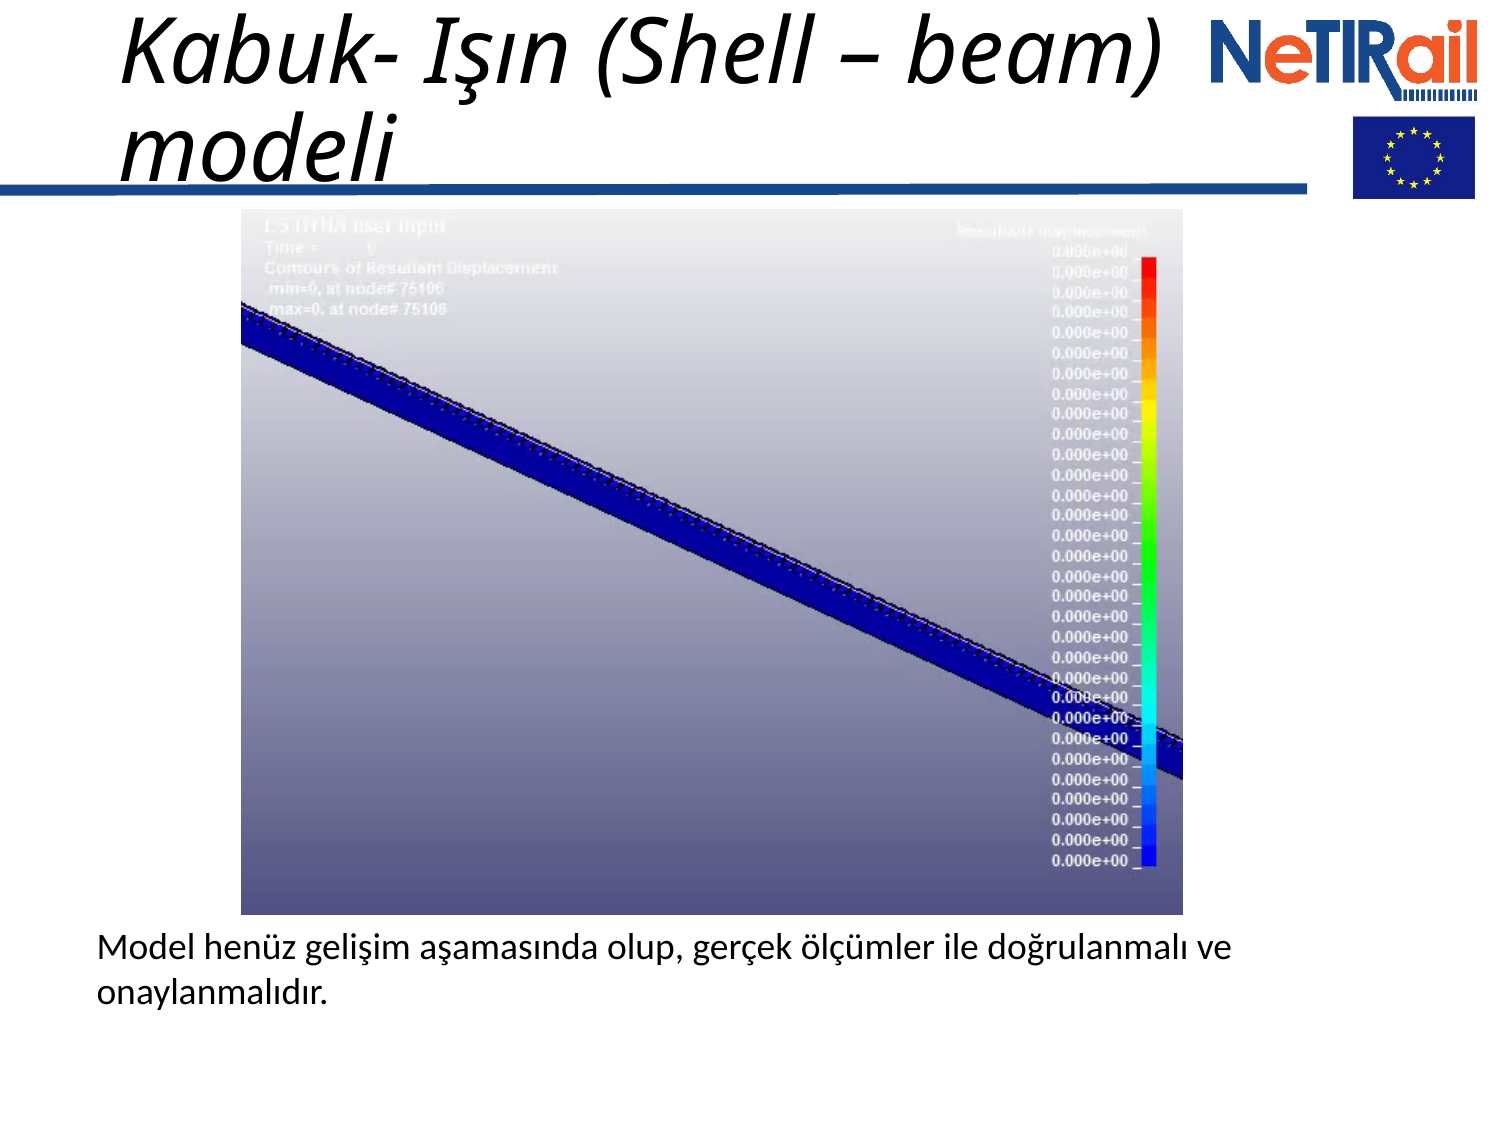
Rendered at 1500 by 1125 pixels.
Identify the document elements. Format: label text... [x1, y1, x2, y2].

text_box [240, 209, 1184, 916]
picture [1350, 114, 1477, 201]
text_box Model henüz gelişim aşamasında olup, gerçek ölçümler ile doğrulanmalı ve onaylanmalıdır. [81, 914, 1422, 1020]
title Kabuk- Işın (Shell – beam) modeli [103, 22, 1397, 183]
picture [1211, 20, 1477, 101]
